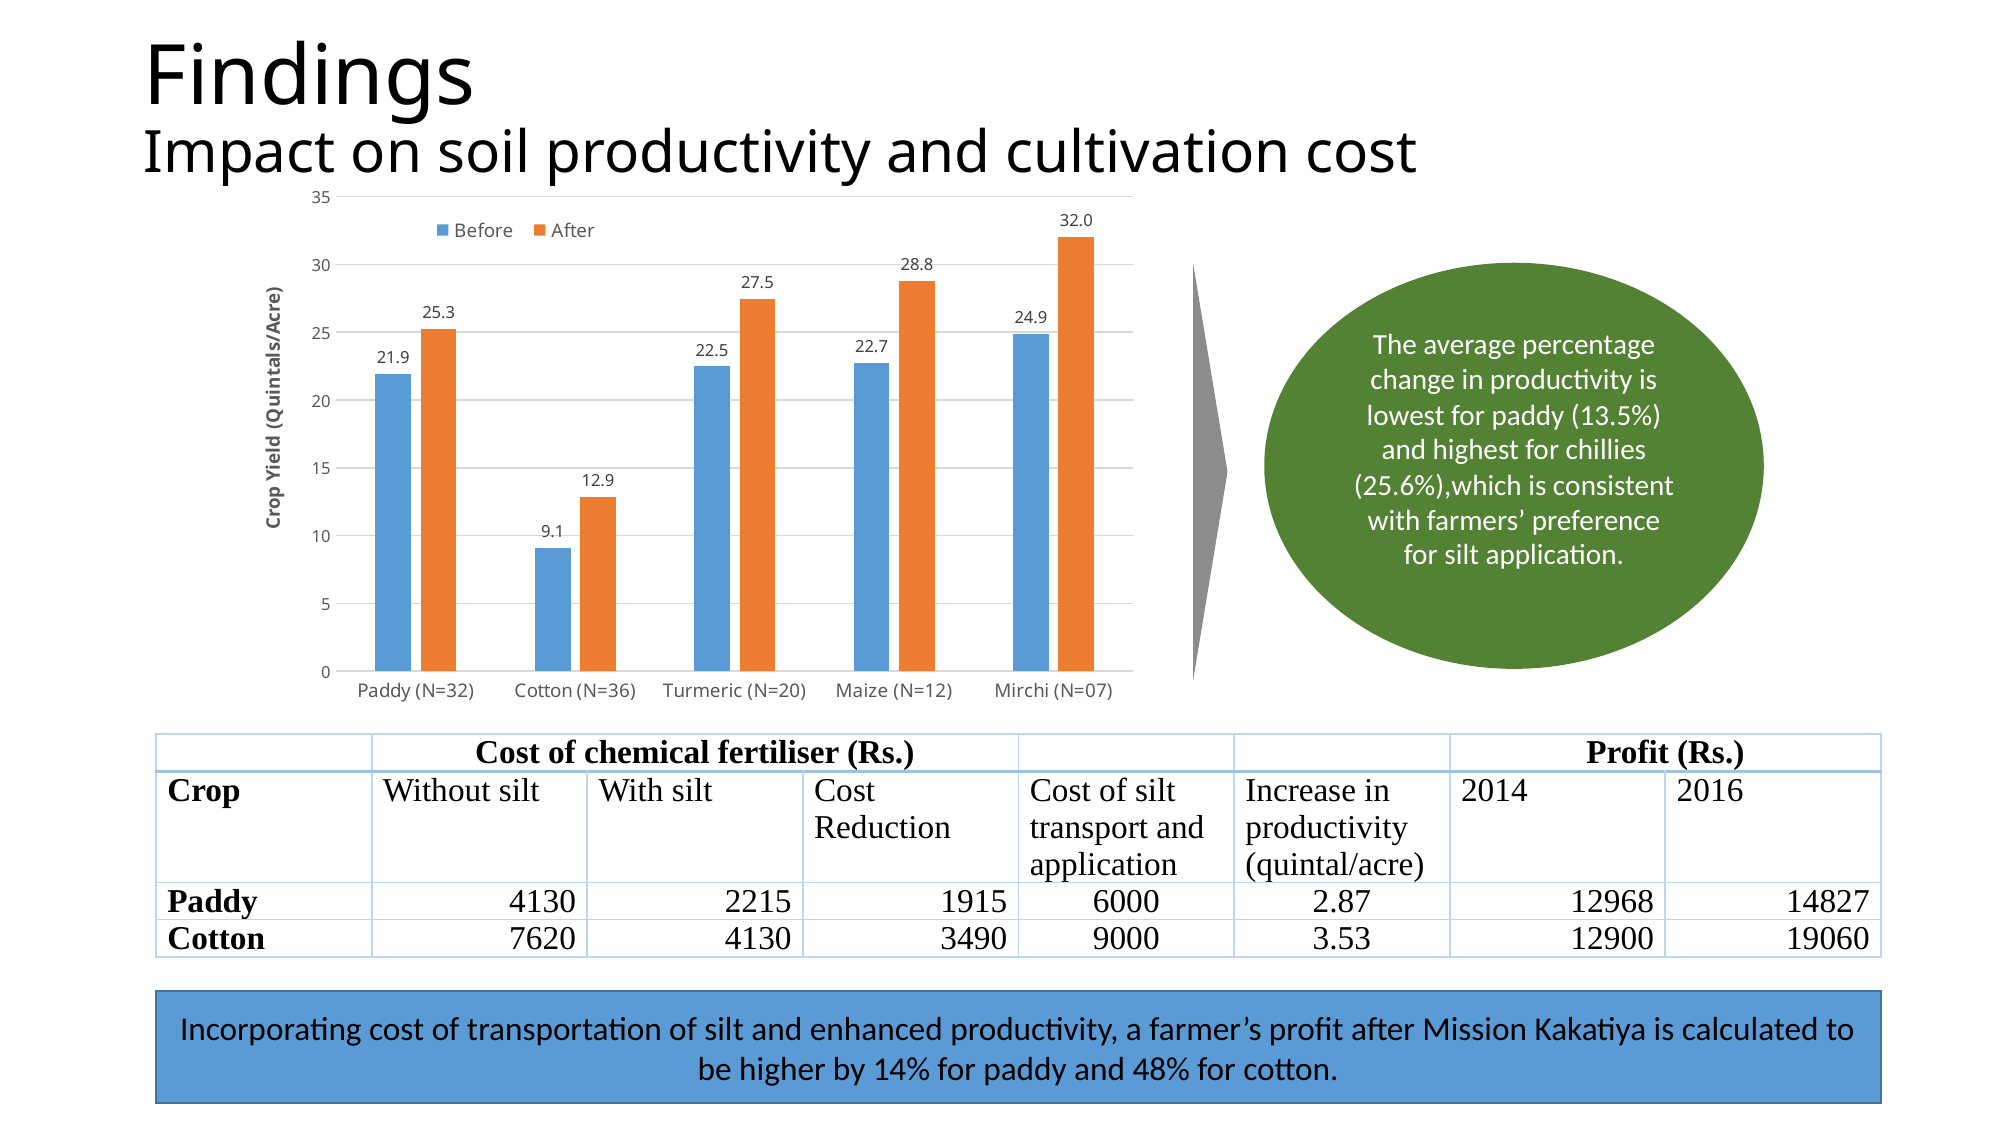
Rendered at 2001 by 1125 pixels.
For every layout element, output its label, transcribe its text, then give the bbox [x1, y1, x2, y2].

table_cell Crop [157, 773, 371, 882]
table_cell 1915 [804, 883, 1018, 919]
table_cell Increase in productivity (quintal/acre) [1235, 773, 1449, 882]
text_box Incorporating cost of transportation of silt and enhanced productivity, a farmer’s profit after Mission Kakatiya is calculated to be higher by 14% for paddy and 48% for cotton. [155, 990, 1882, 1104]
table_cell 7620 [373, 920, 586, 956]
table_cell 12968 [1451, 883, 1664, 919]
text_box [1193, 262, 1228, 682]
table_header [1235, 735, 1449, 770]
table_cell Cost of silt transport and application [1019, 773, 1233, 882]
table_cell 3.53 [1235, 920, 1449, 956]
table_cell 3490 [804, 920, 1018, 956]
table_cell With silt [588, 773, 802, 882]
table_cell Cotton [157, 920, 371, 956]
text_box The average percentage change in productivity is lowest for paddy (13.5%) and highest for chillies (25.6%),which is consistent with farmers’ preference for silt application. [1264, 262, 1764, 669]
table_cell 6000 [1019, 883, 1233, 919]
chart [247, 165, 1157, 726]
table_cell Cost Reduction [804, 773, 1018, 882]
table_header Cost of chemical fertiliser (Rs.) [373, 735, 1018, 770]
table_cell 9000 [1019, 920, 1233, 956]
table_header [157, 735, 371, 770]
table_cell 2014 [1451, 773, 1664, 882]
table_header Profit (Rs.) [1451, 735, 1880, 770]
table_cell 12900 [1451, 920, 1664, 956]
table_cell 2016 [1666, 773, 1880, 882]
table_cell Paddy [157, 883, 371, 919]
table_cell 2215 [588, 883, 802, 919]
title Findings Impact on soil productivity and cultivation cost [128, 0, 1854, 218]
table_cell Without silt [373, 773, 586, 882]
table_cell 4130 [373, 883, 586, 919]
table_cell 2.87 [1235, 883, 1449, 919]
table_header [1019, 735, 1233, 770]
table_cell 19060 [1666, 920, 1880, 956]
table_cell 4130 [588, 920, 802, 956]
table_cell 14827 [1666, 883, 1880, 919]
